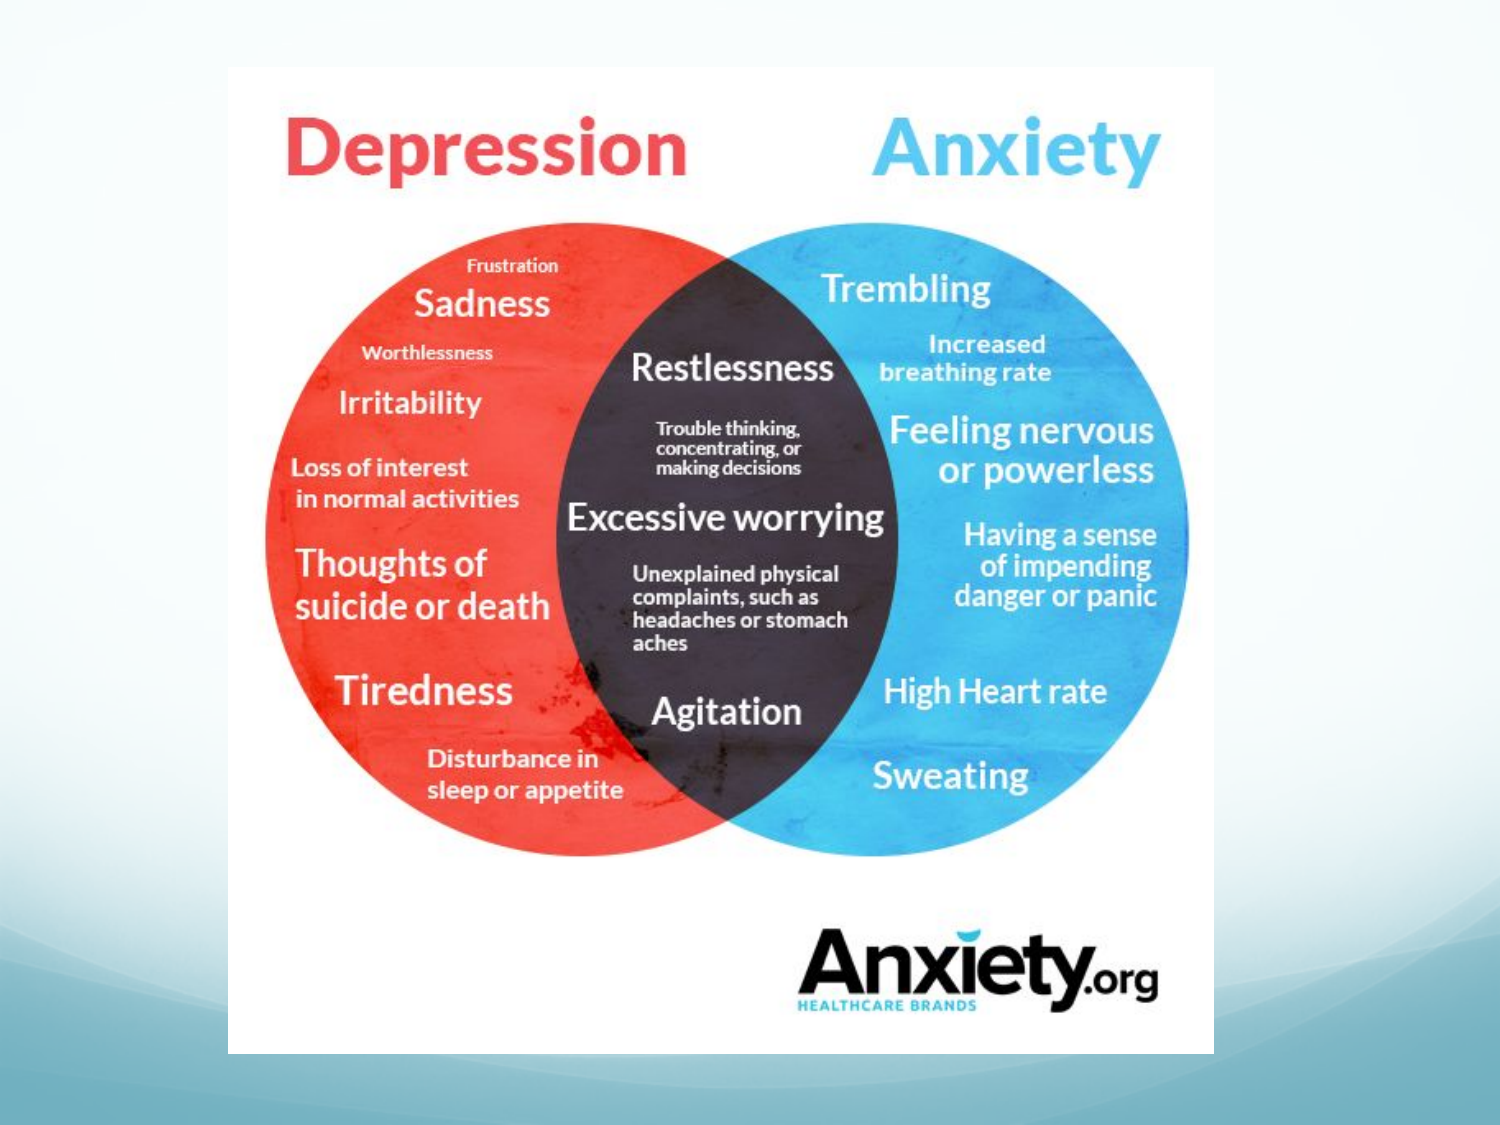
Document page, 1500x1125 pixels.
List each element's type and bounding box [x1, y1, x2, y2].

list [0, 67, 1500, 1054]
